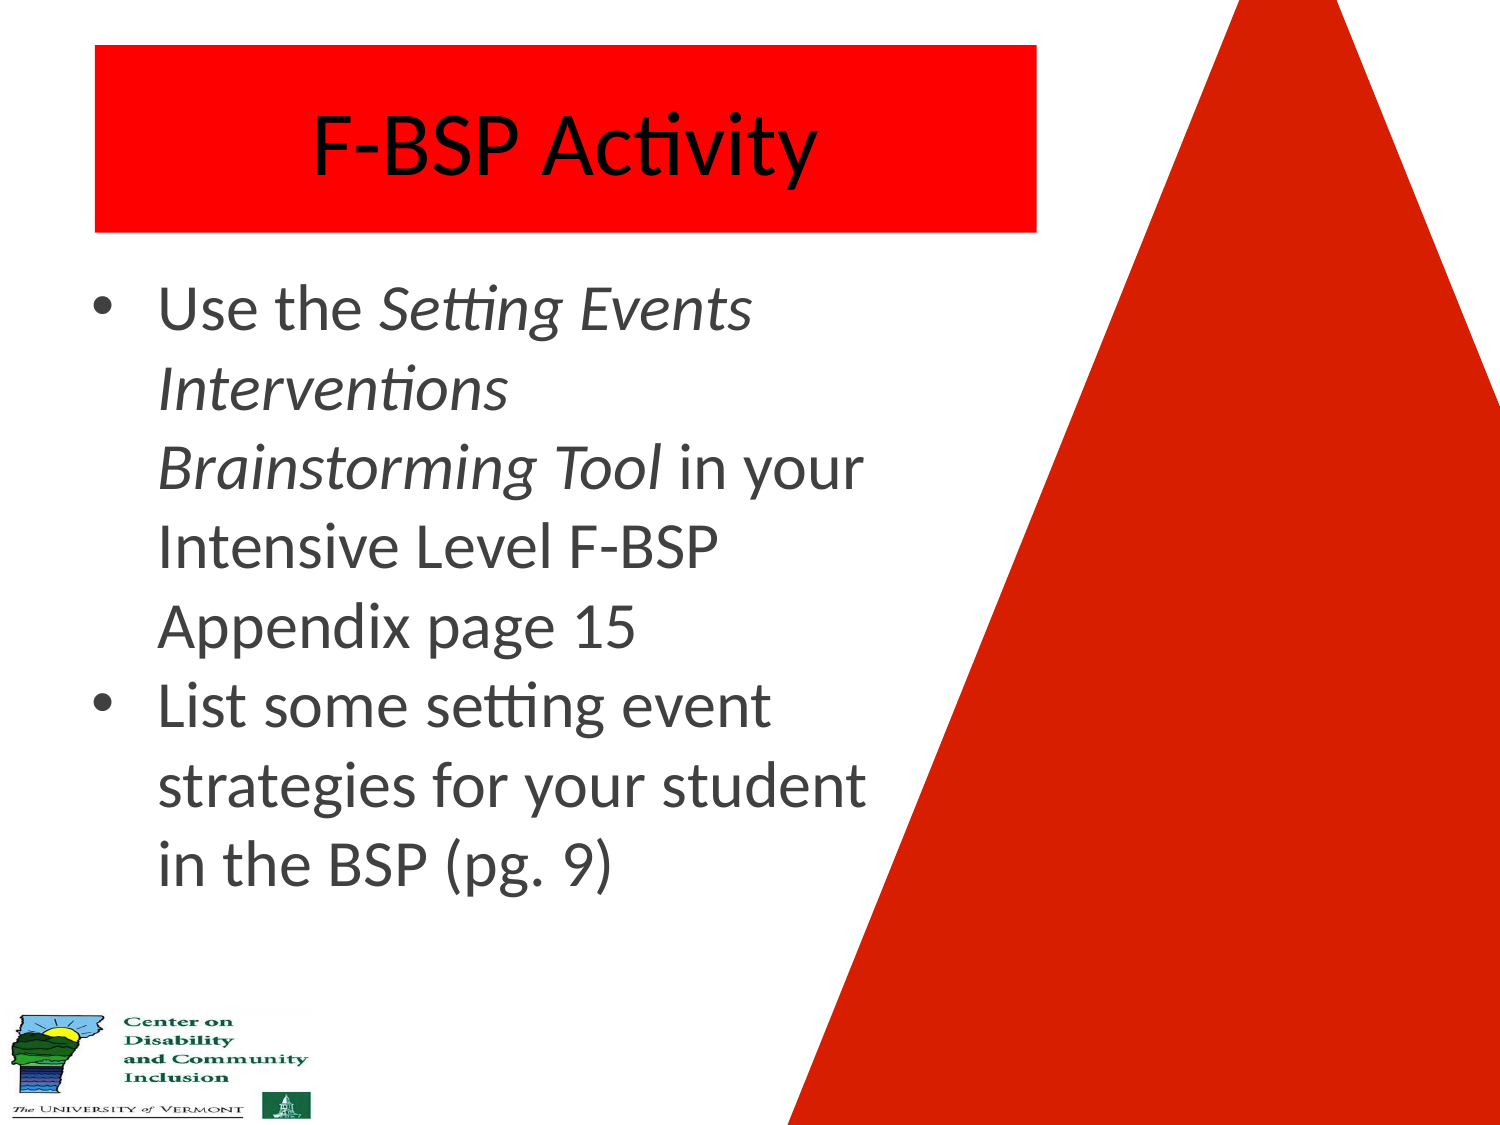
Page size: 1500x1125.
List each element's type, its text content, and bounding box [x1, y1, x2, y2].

title F-BSP Activity [94, 45, 1037, 233]
text_box [787, 0, 1500, 1125]
text_box Use the Setting Events Interventions Brainstorming Tool in your Intensive Level F-BSP Appendix page 15 List some setting event strategies for your student in the BSP (pg. 9) [89, 264, 900, 949]
picture [4, 1009, 313, 1120]
